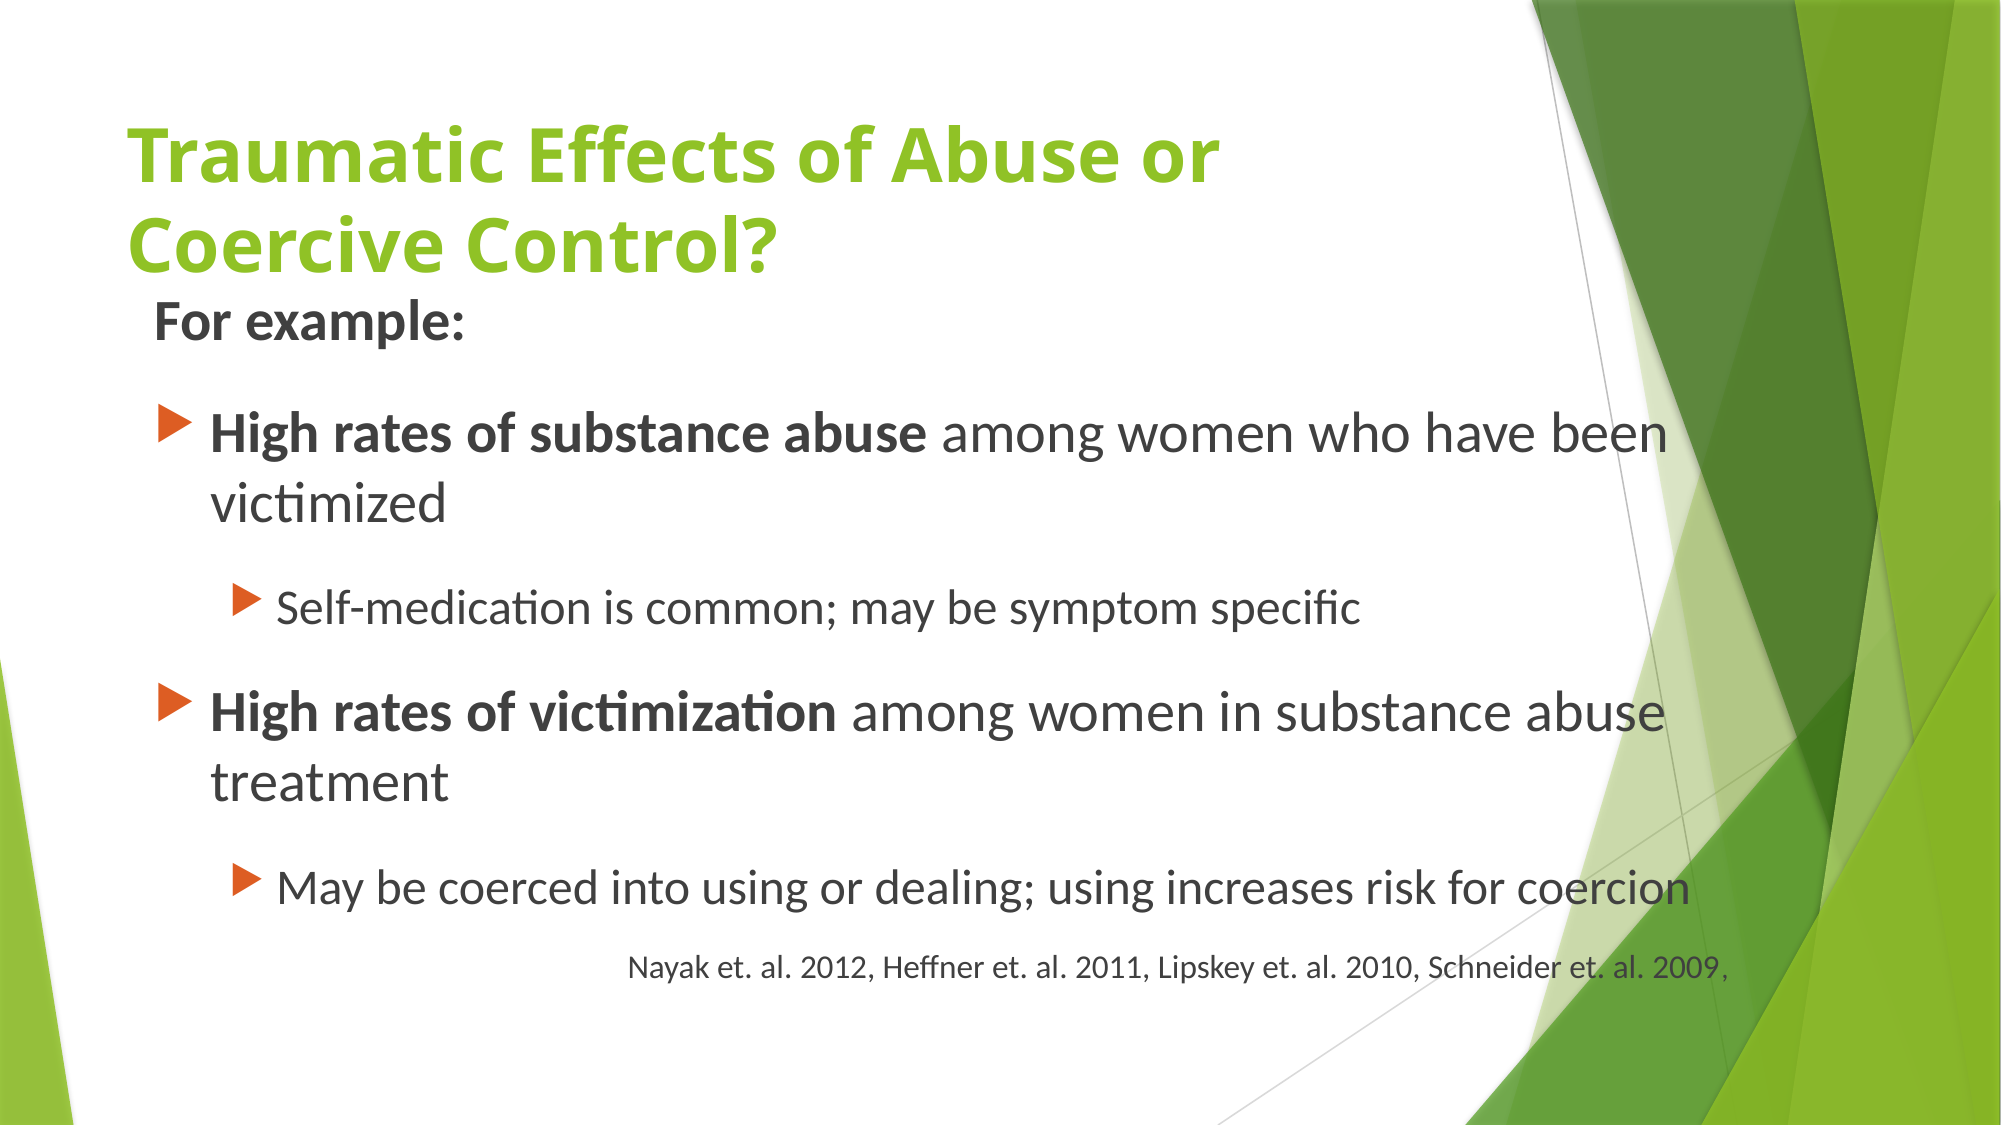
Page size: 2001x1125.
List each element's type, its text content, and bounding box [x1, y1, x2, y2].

list For example: High rates of substance abuse among women who have been victimized Self-medication is common; may be symptom specific High rates of victimization among women in substance abuse treatment May be coerced into using or dealing; using increases risk for coercion Nayak et. al. 2012, Heffner et. al. 2011, Lipskey et. al. 2010, Schneider et. al. 2009, [139, 275, 1750, 1100]
title Traumatic Effects of Abuse or Coercive Control? [111, 99, 1522, 317]
